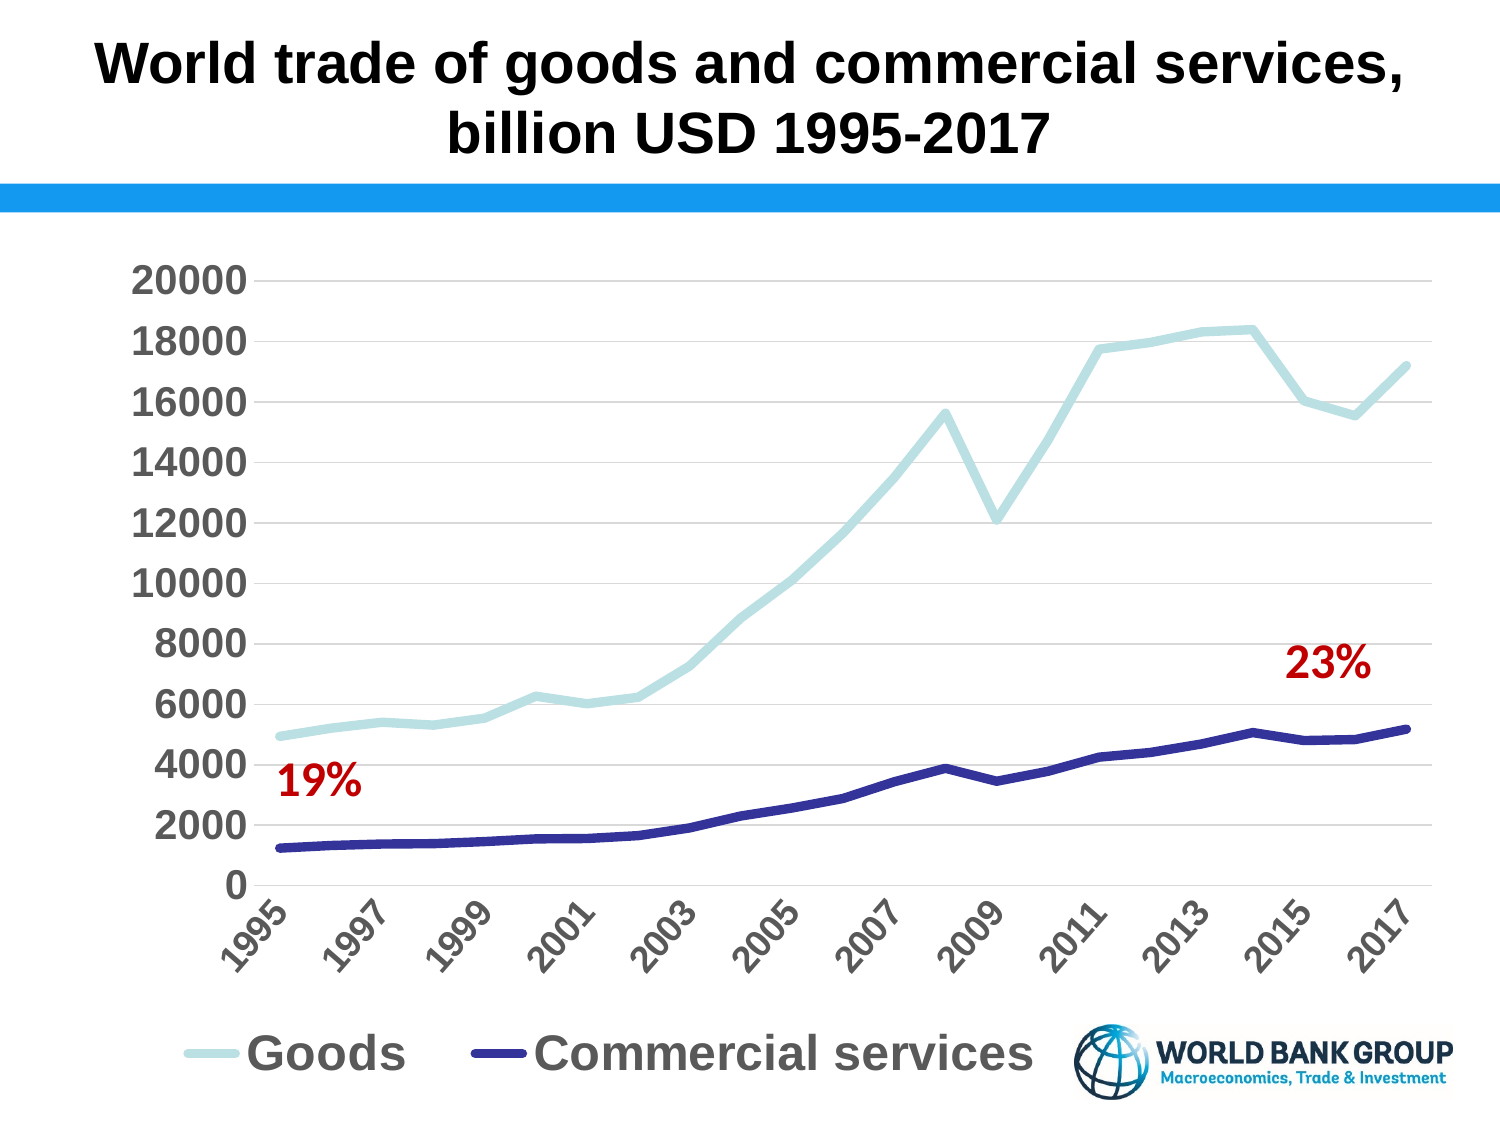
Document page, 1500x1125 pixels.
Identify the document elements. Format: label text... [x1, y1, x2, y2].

chart [100, 232, 1463, 1101]
title World trade of goods and commercial services, billion USD 1995-2017 [74, 44, 1426, 151]
